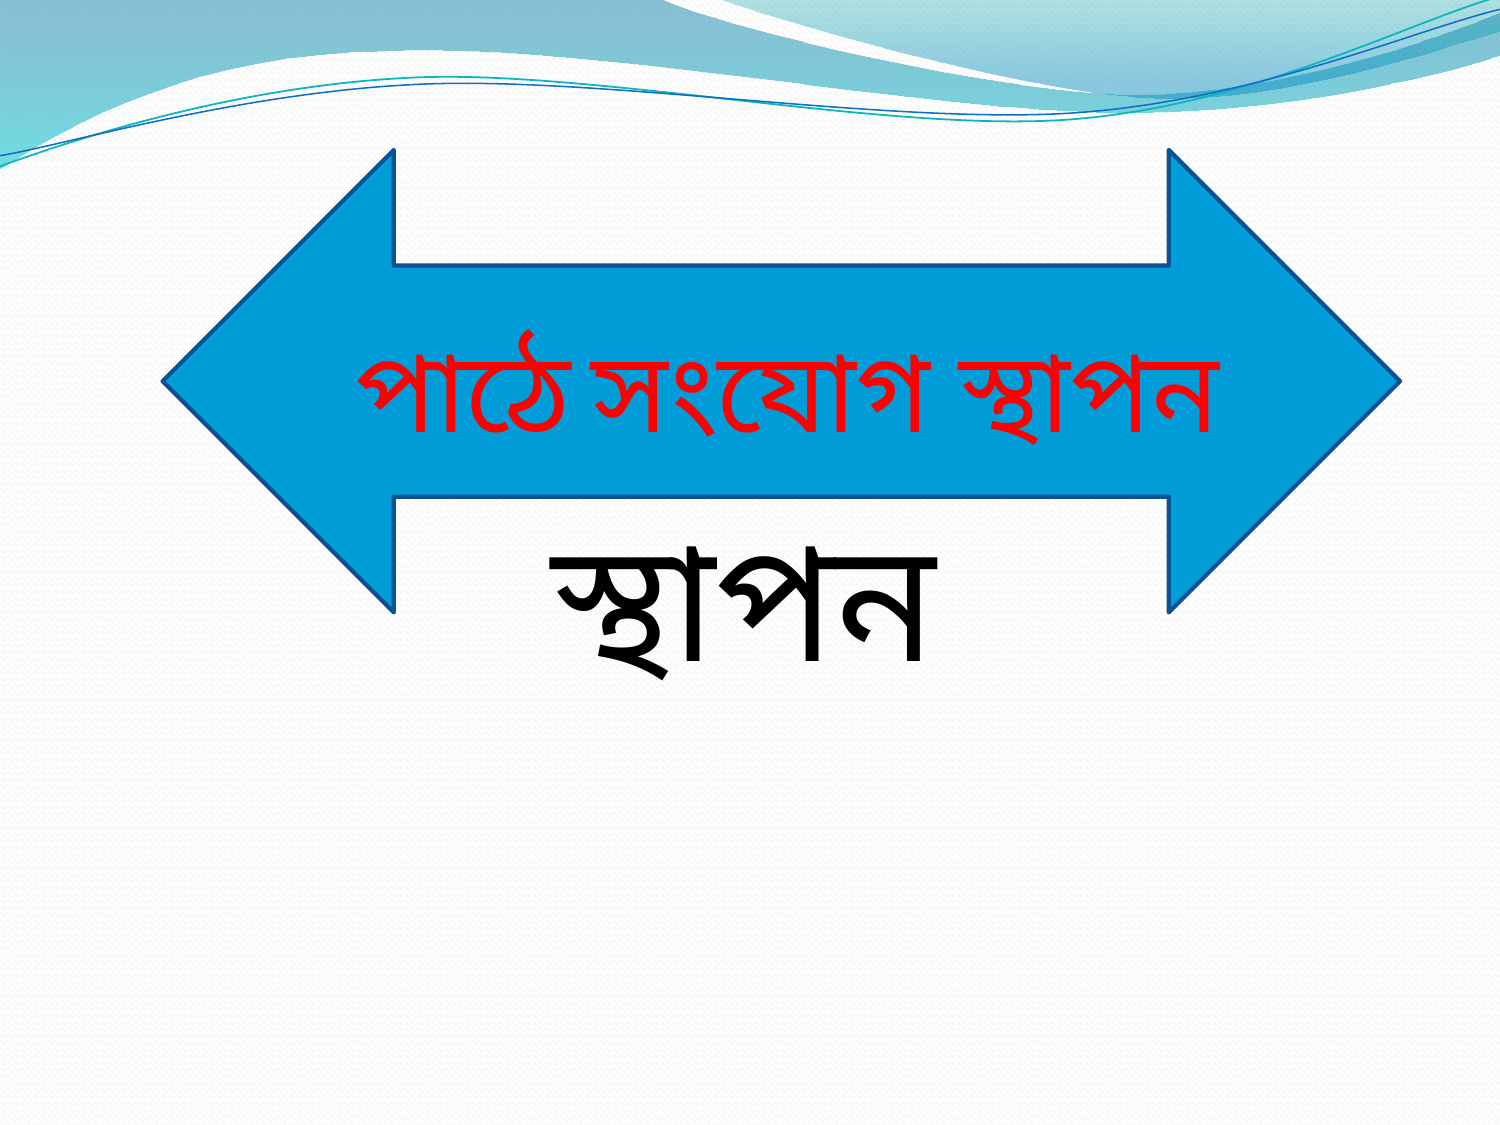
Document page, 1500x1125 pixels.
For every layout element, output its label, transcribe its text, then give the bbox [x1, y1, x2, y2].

text_box [160, 148, 1403, 615]
text_box পাঠে সংযোগ স্থাপন [337, 312, 1238, 463]
text_box পাঠে সংযোগ স্থাপন [149, 287, 1338, 703]
